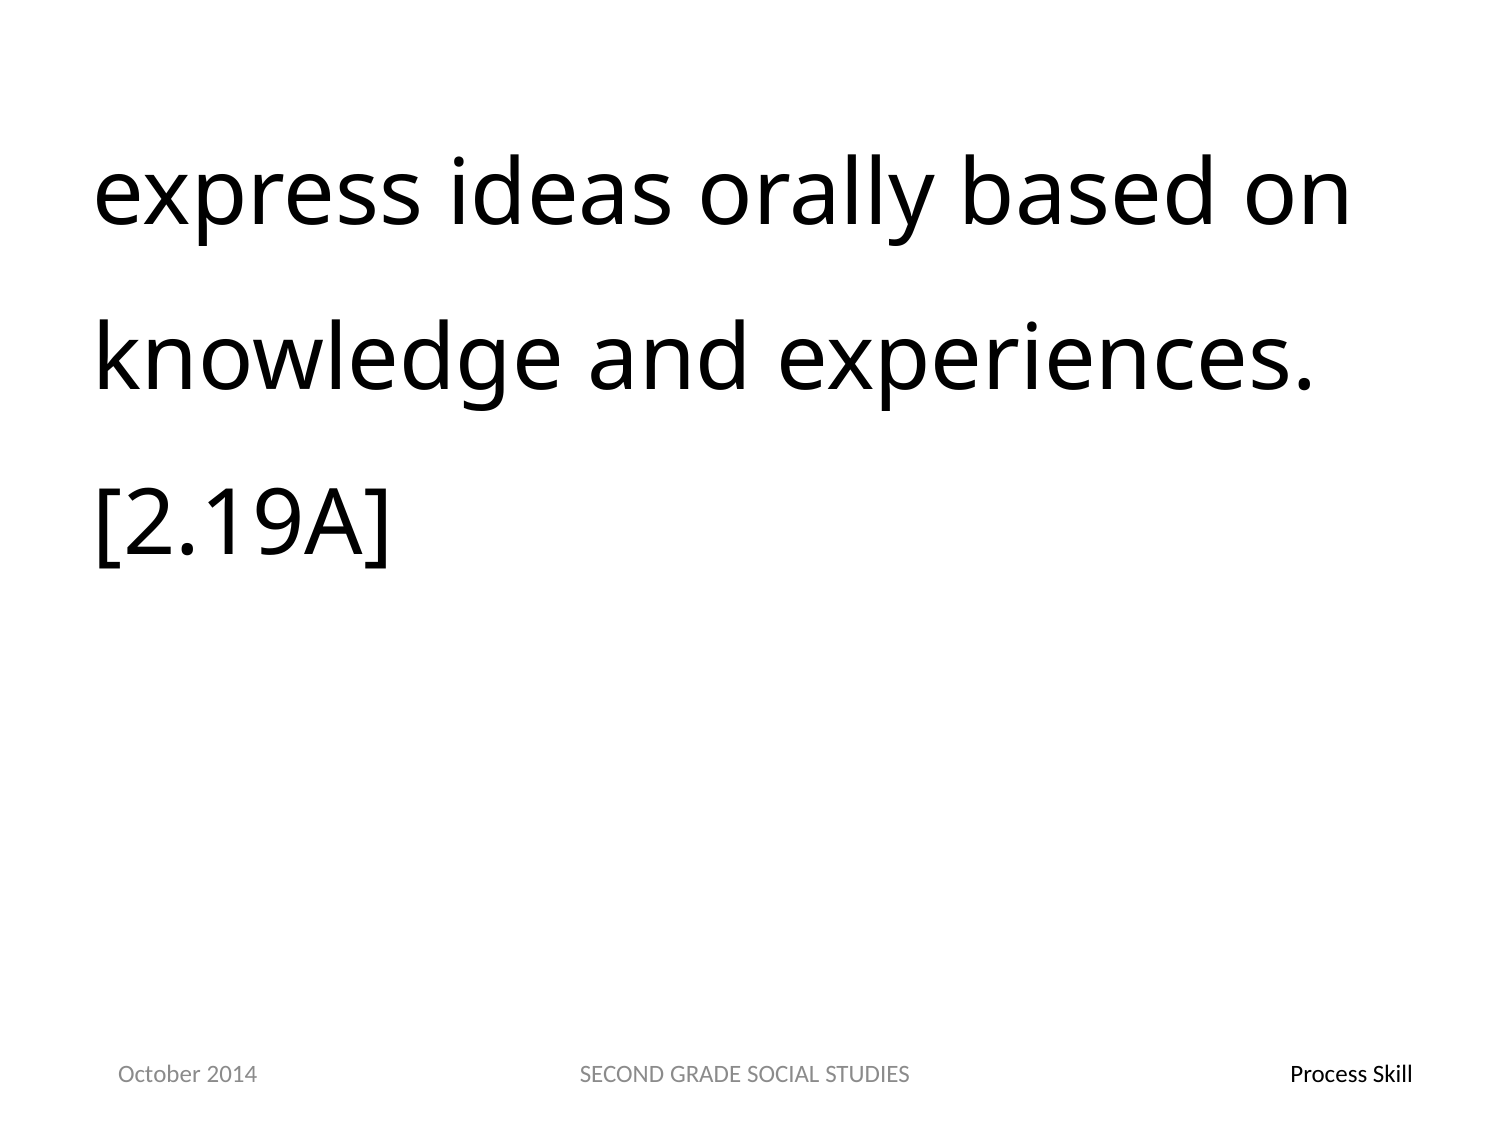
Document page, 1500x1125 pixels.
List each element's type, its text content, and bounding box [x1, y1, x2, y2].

subtitle express ideas orally based on knowledge and experiences.[2.19A] [78, 70, 1429, 1014]
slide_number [103, 1042, 441, 1103]
footer SECOND GRADE SOCIAL STUDIES [492, 1042, 999, 1103]
